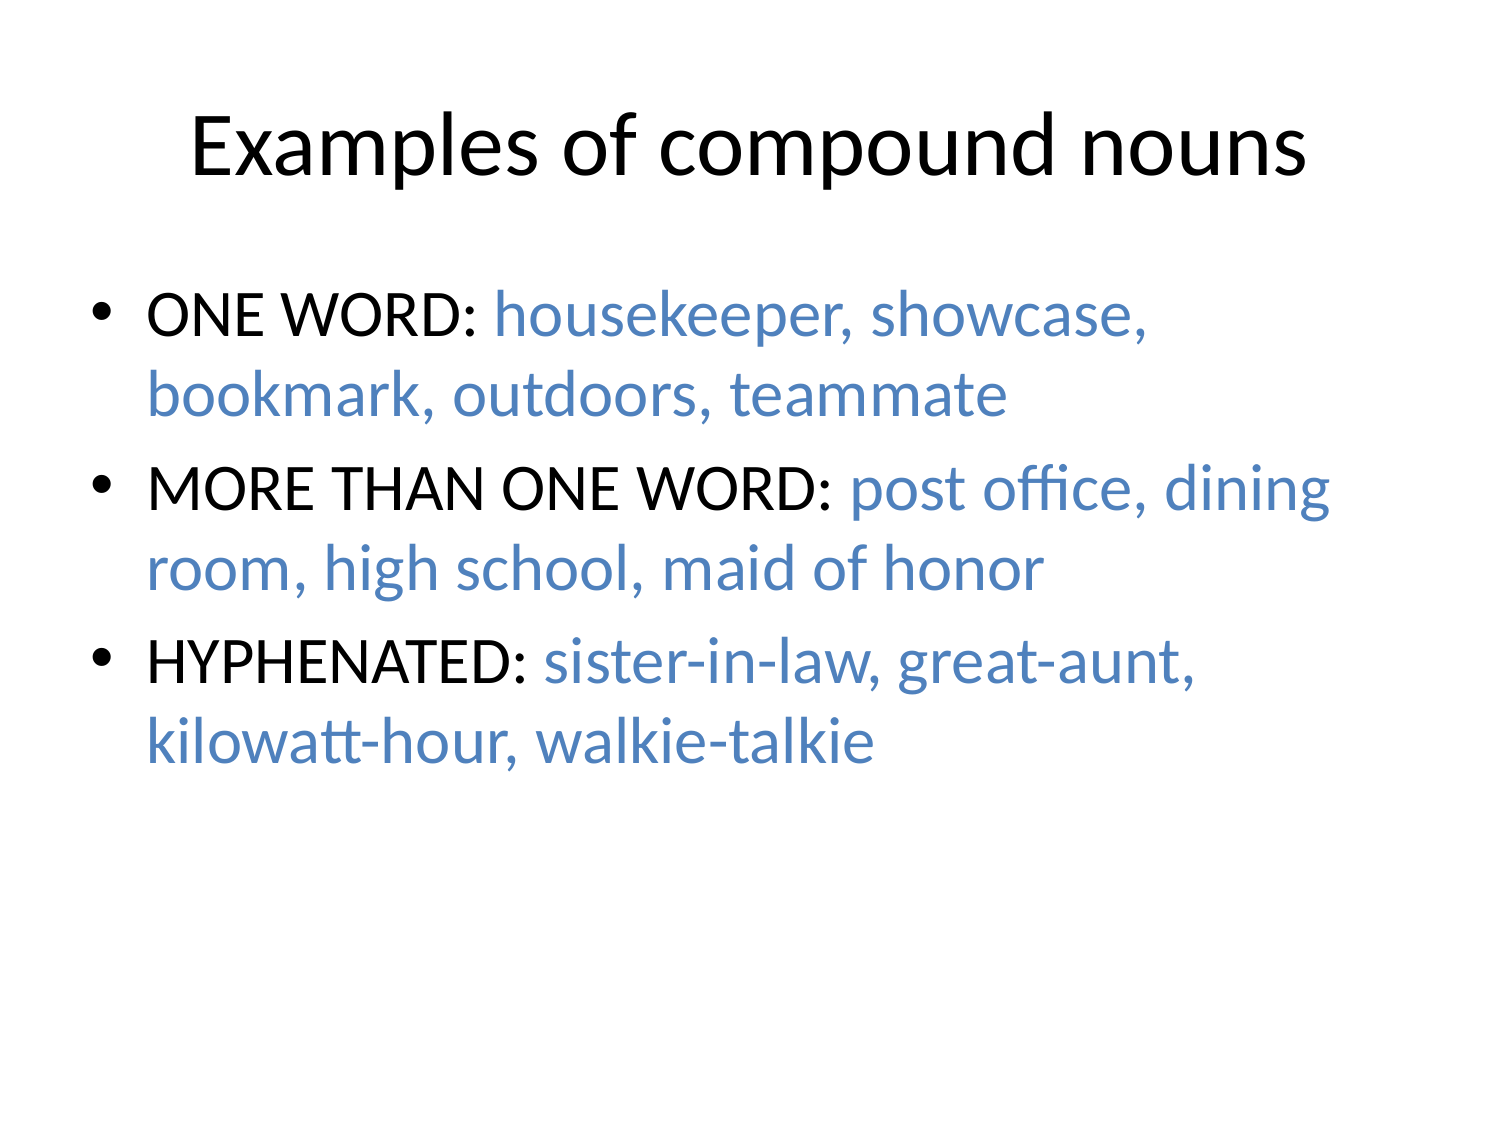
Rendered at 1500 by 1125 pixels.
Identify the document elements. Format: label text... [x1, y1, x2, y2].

list ONE WORD: housekeeper, showcase, bookmark, outdoors, teammate MORE THAN ONE WORD: post office, dining room, high school, maid of honor HYPHENATED: sister-in-law, great-aunt, kilowatt-hour, walkie-talkie [75, 262, 1425, 1005]
title Examples of compound nouns [75, 45, 1425, 233]
